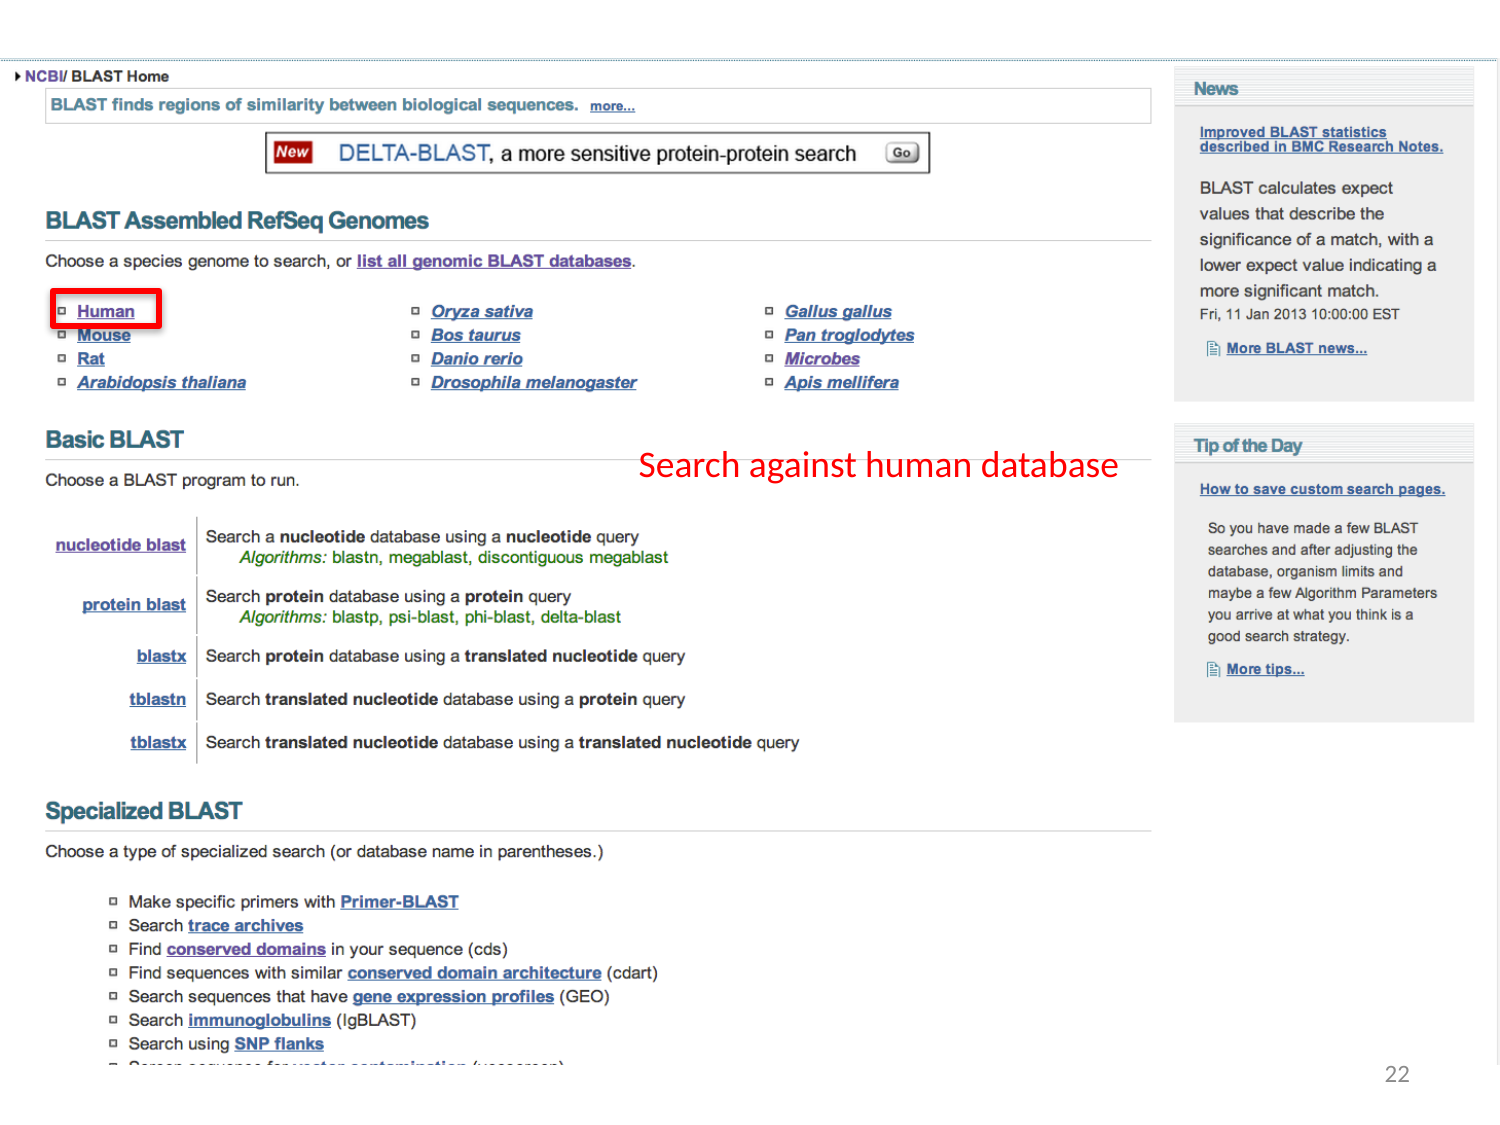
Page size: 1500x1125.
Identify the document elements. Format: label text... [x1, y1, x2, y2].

slide_number 22 [1074, 1071, 1425, 1103]
picture [0, 58, 1500, 1066]
